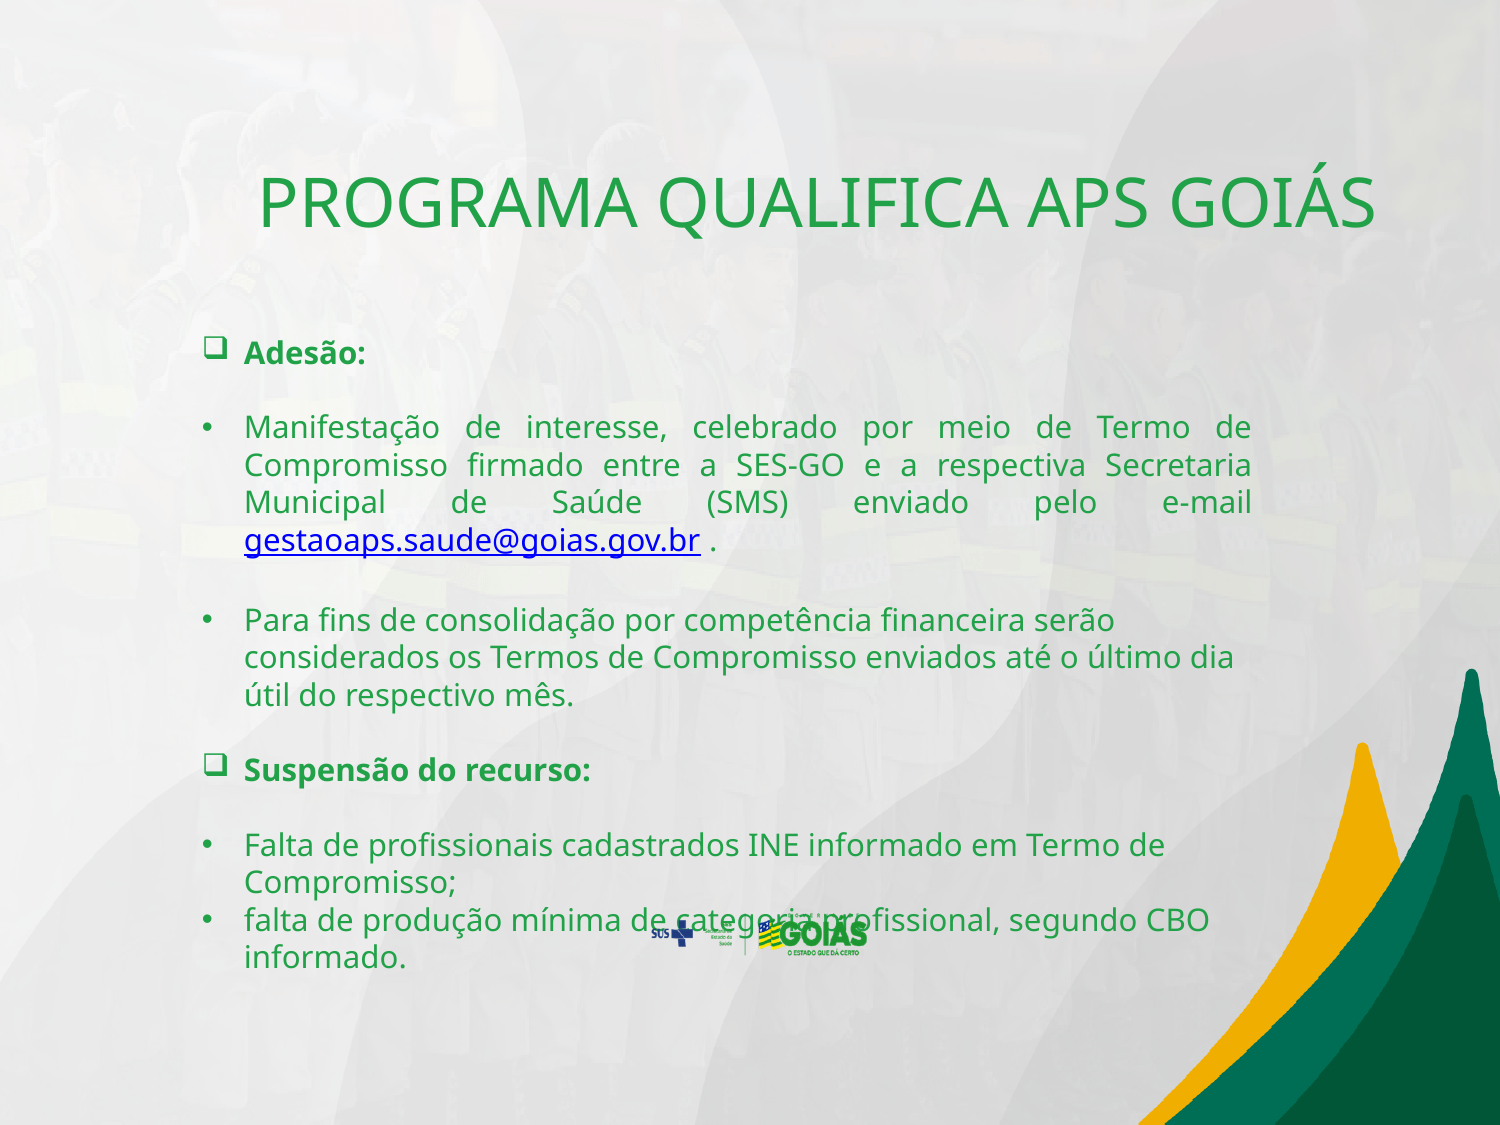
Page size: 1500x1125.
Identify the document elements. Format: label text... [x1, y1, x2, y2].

text_box PROGRAMA QUALIFICA APS GOIÁS [246, 153, 1253, 247]
text_box Adesão: Manifestação de interesse, celebrado por meio de Termo de Compromisso firmado entre a SES-GO e a respectiva Secretaria Municipal de Saúde (SMS) enviado pelo e-mail gestaoaps.saude@goias.gov.br . Para fins de consolidação por competência financeira serão considerados os Termos de Compromisso enviados até o último dia útil do respectivo mês. Suspensão do recurso: Falta de profissionais cadastrados INE informado em Termo de Compromisso; falta de produção mínima de categoria profissional, segundo CBO informado. [190, 293, 1265, 914]
picture [0, 0, 1500, 1125]
